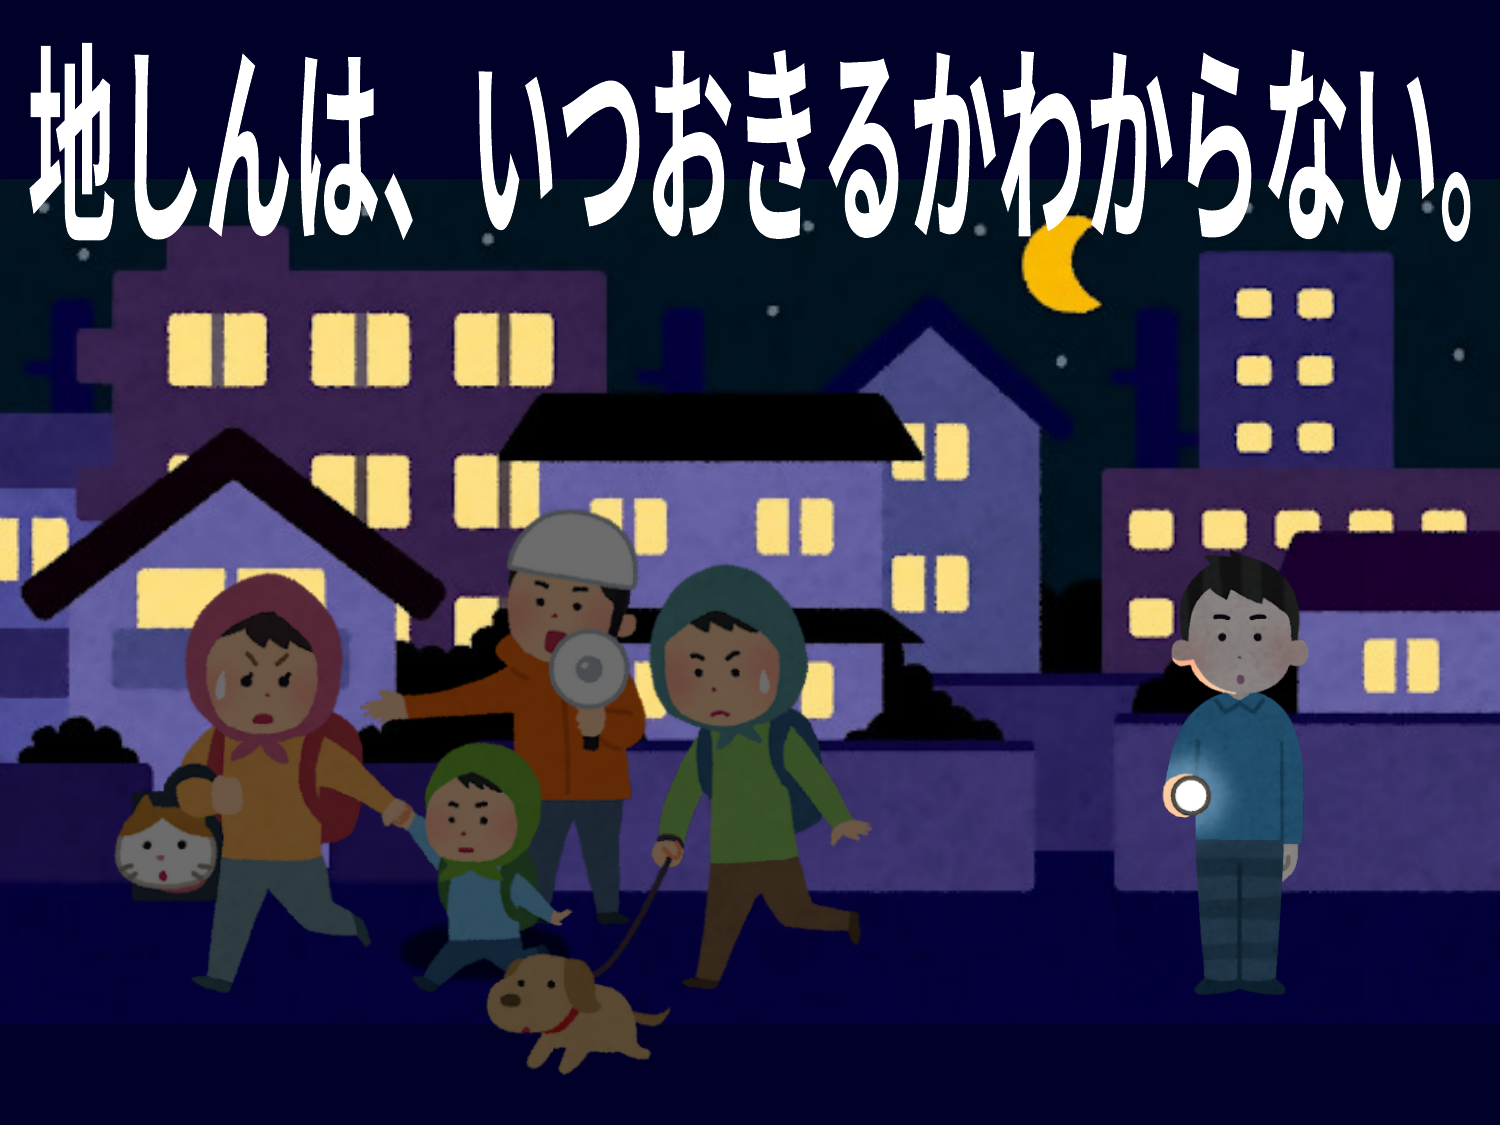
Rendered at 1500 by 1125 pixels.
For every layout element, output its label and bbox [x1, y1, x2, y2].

picture [0, 178, 1500, 1107]
